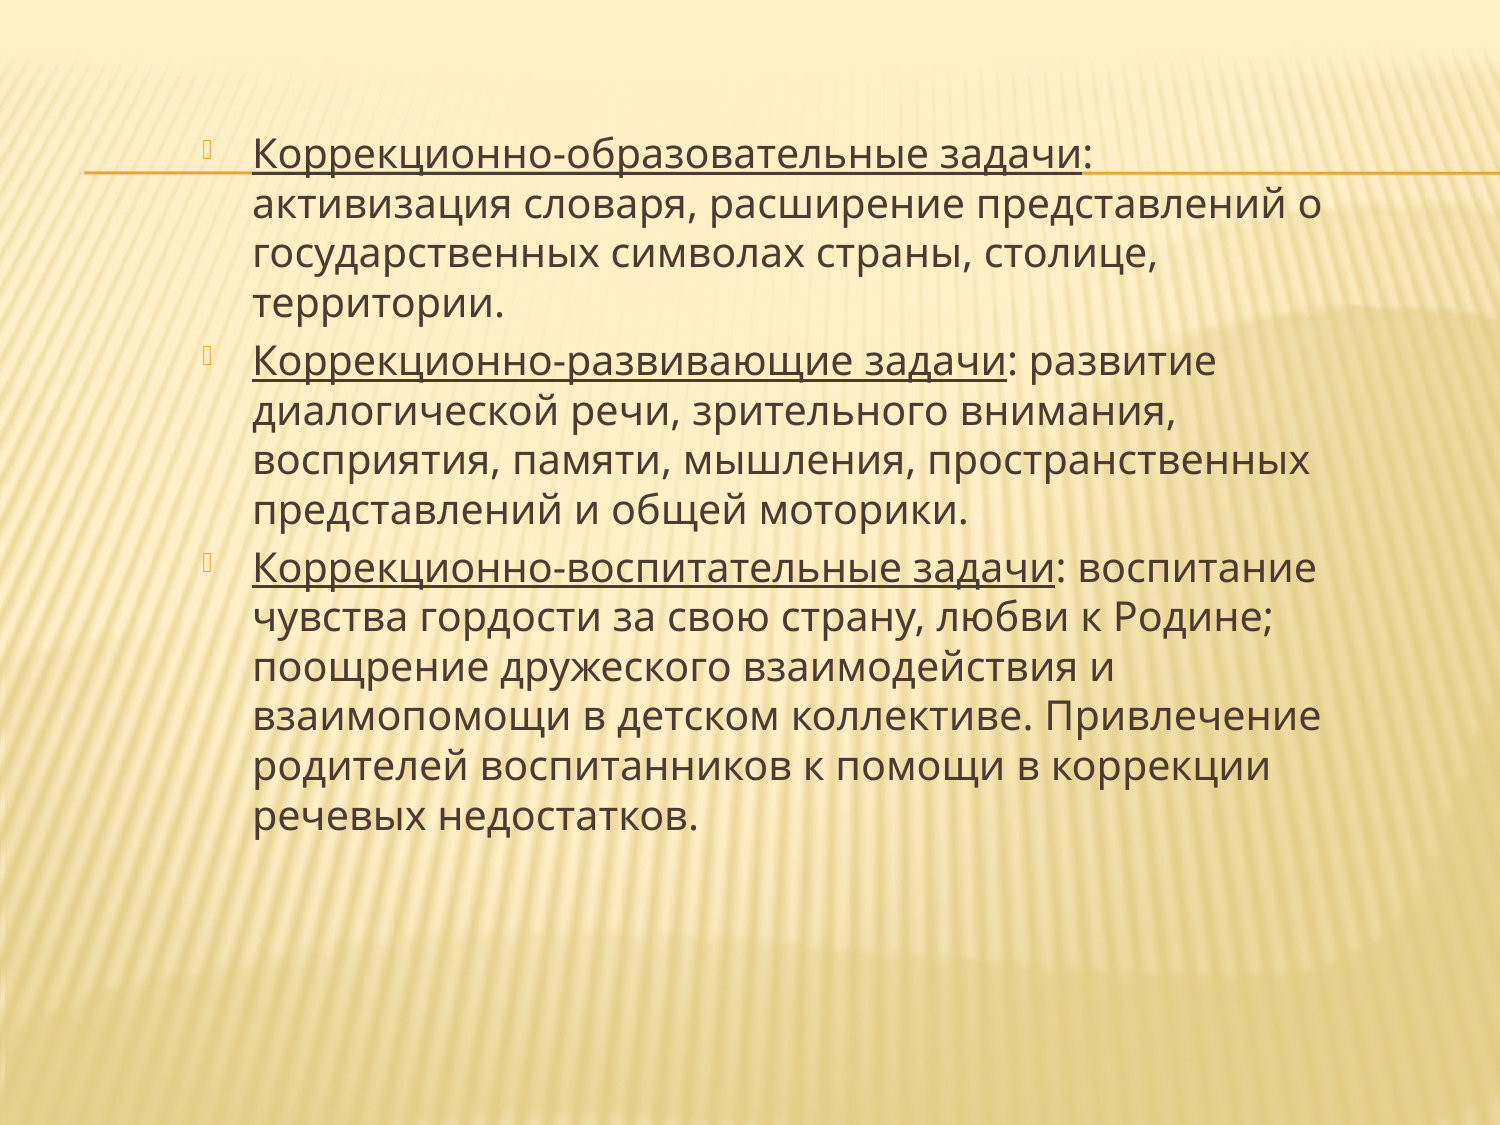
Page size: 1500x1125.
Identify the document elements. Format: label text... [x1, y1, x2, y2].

list Коррекционно-образовательные задачи: активизация словаря, расширение представлений о государственных символах страны, столице, территории. Коррекционно-развивающие задачи: развитие диалогической речи, зрительного внимания, восприятия, памяти, мышления, пространственных представлений и общей моторики. Коррекционно-воспитательные задачи: воспитание чувства гордости за свою страну, любви к Родине; поощрение дружеского взаимодействия и взаимопомощи в детском коллективе. Привлечение родителей воспитанников к помощи в коррекции речевых недостатков. [187, 120, 1365, 894]
